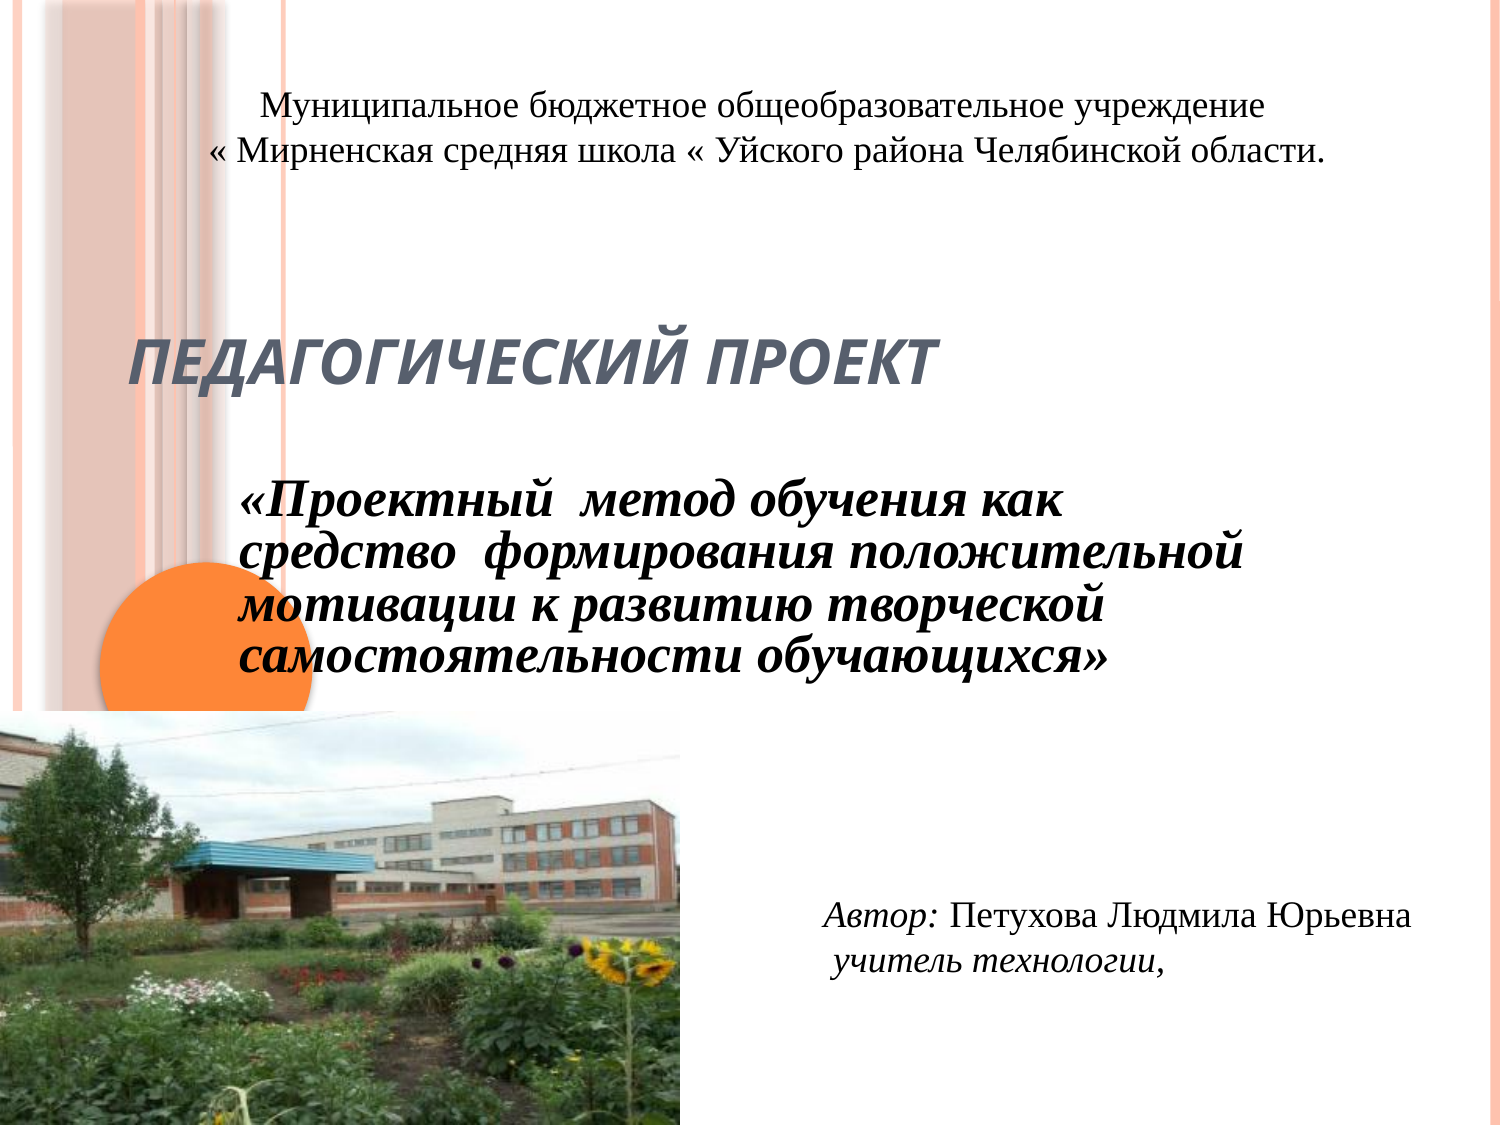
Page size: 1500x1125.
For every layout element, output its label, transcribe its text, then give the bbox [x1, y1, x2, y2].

picture [0, 711, 680, 1125]
text_box Муниципальное бюджетное общеобразовательное учреждение « Мирненская средняя школа « Уйского района Челябинской области. [76, 72, 1459, 178]
title ПЕДАГОГИЧЕСКИЙ ПРОЕКТ [112, 220, 1388, 480]
text_box Автор: Петухова Людмила Юрьевна учитель технологии, [808, 882, 1436, 988]
subtitle «Проектный метод обучения как средство формирования положительной мотивации к развитию творческой самостоятельности обучающихся» [225, 467, 1275, 705]
